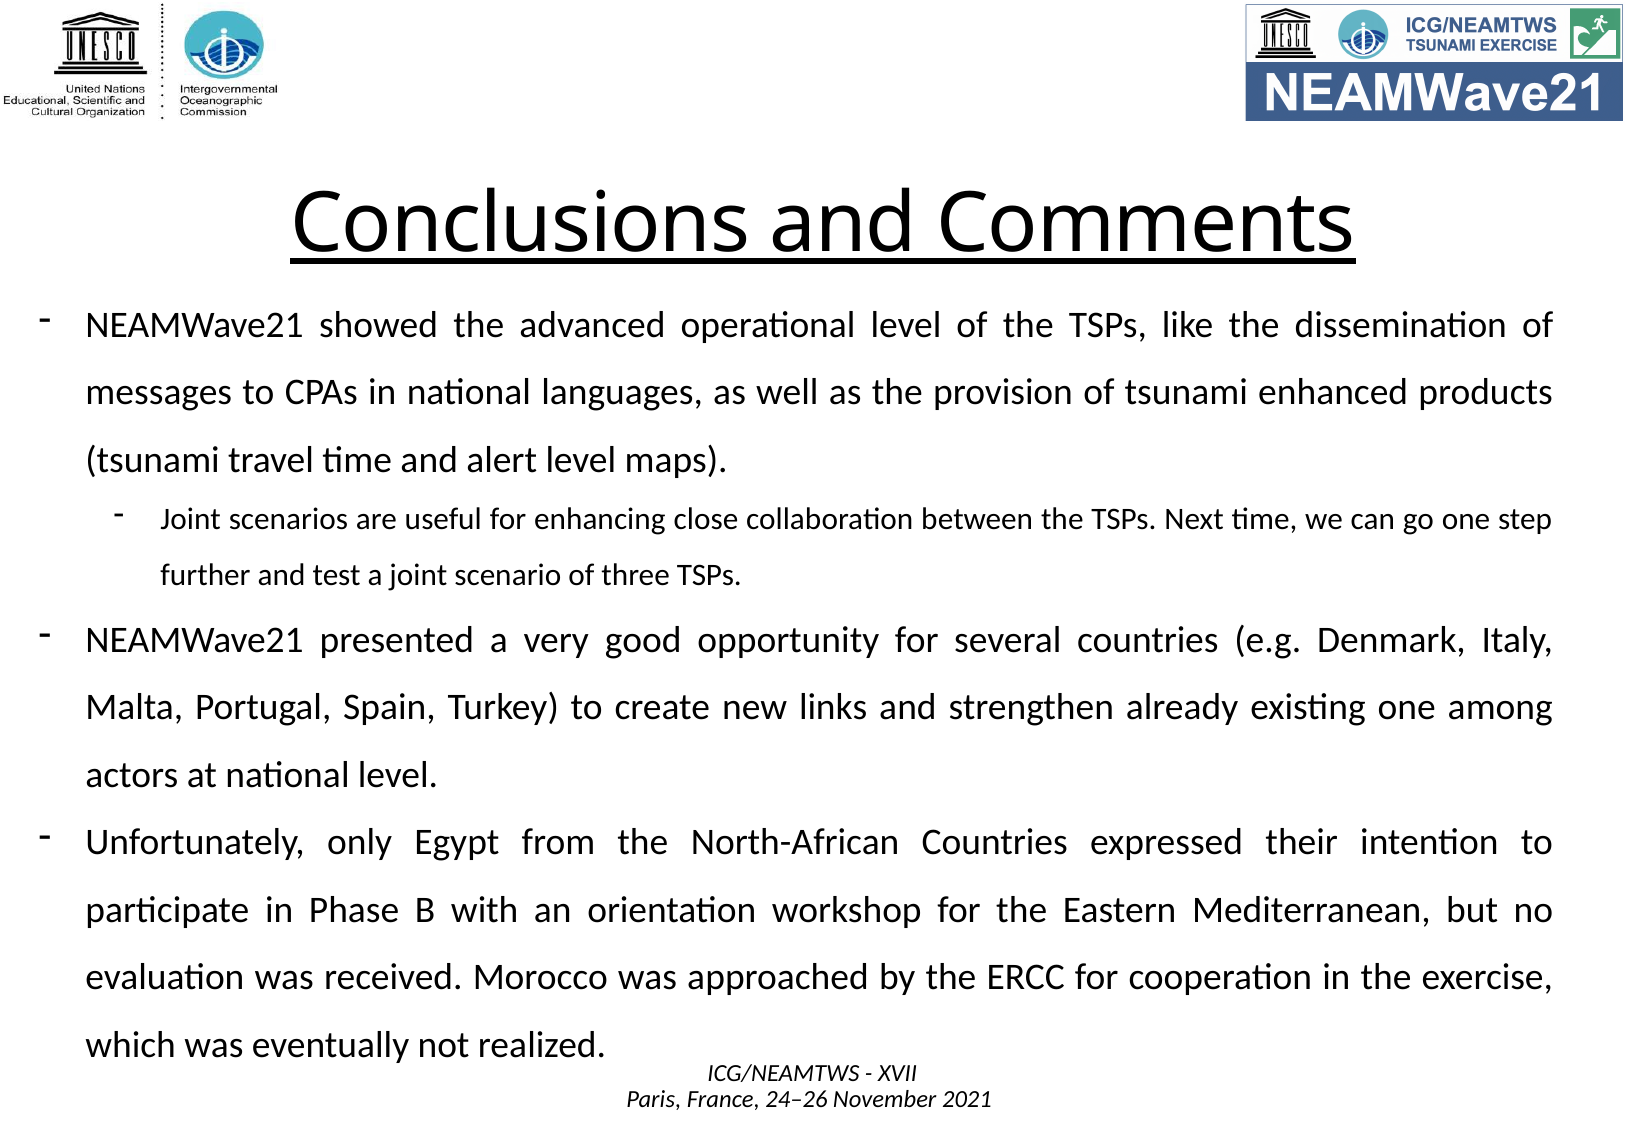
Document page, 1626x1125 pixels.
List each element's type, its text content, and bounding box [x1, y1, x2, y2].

title Conclusions and Comments [111, 59, 1514, 277]
picture [1244, 2, 1625, 123]
text_box ICG/NEAMTWS - XVII Paris, France, 24–26 November 2021 [203, 1052, 1422, 1122]
text_box [1, 2, 279, 121]
text_box NEAMWave21 showed the advanced operational level of the TSPs, like the dissemination of messages to CPAs in national languages, as well as the provision of tsunami enhanced products (tsunami travel time and alert level maps). Joint scenarios are useful for enhancing close collaboration between the TSPs. Next time, we can go one step further and test a joint scenario of three TSPs. NEAMWave21 presented a very good opportunity for several countries (e.g. Denmark, Italy, Malta, Portugal, Spain, Turkey) to create new links and strengthen already existing one among actors at national level. Unfortunately, only Egypt from the North-African Countries expressed their intention to participate in Phase B with an orientation workshop for the Eastern Mediterranean, but no evaluation was received. Morocco was approached by the ERCC for cooperation in the exercise, which was eventually not realized. [36, 277, 1557, 768]
